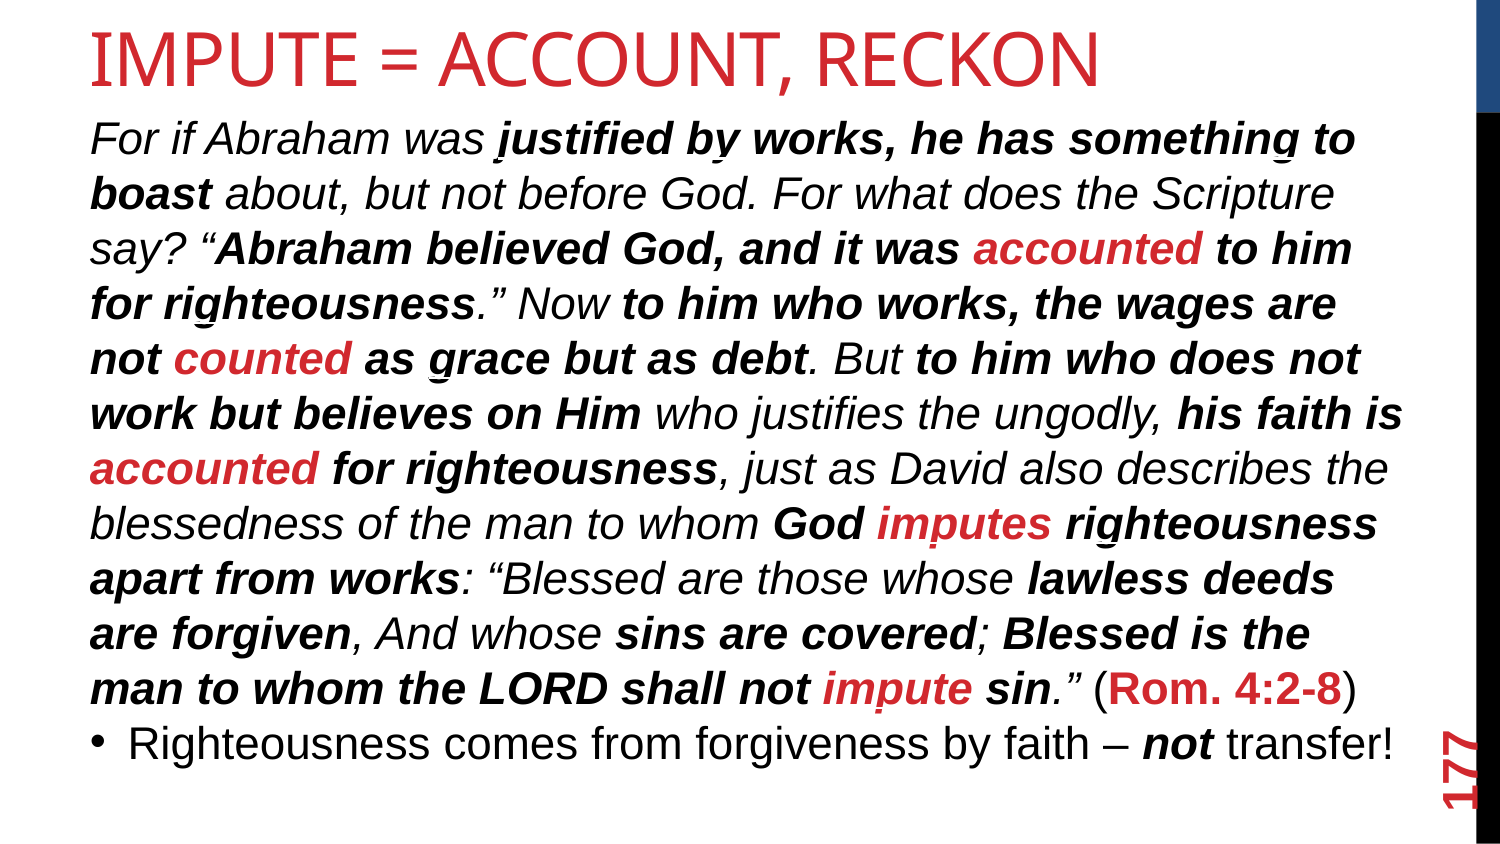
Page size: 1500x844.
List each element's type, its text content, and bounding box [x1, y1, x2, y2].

text_box <number> [1427, 665, 1488, 828]
text_box Impute = Account, Reckon [75, 11, 1425, 101]
text_box For if Abraham was justified by works, he has something to boast about, but not before God. For what does the Scripture say? “Abraham believed God, and it was accounted to him for righteousness.” Now to him who works, the wages are not counted as grace but as debt. But to him who does not work but believes on Him who justifies the ungodly, his faith is accounted for righteousness, just as David also describes the blessedness of the man to whom God imputes righteousness apart from works: “Blessed are those whose lawless deeds are forgiven, And whose sins are covered; Blessed is the man to whom the LORD shall not impute sin.” (Rom. 4:2-8) Righteousness comes from forgiveness by faith – not transfer! [75, 101, 1425, 810]
